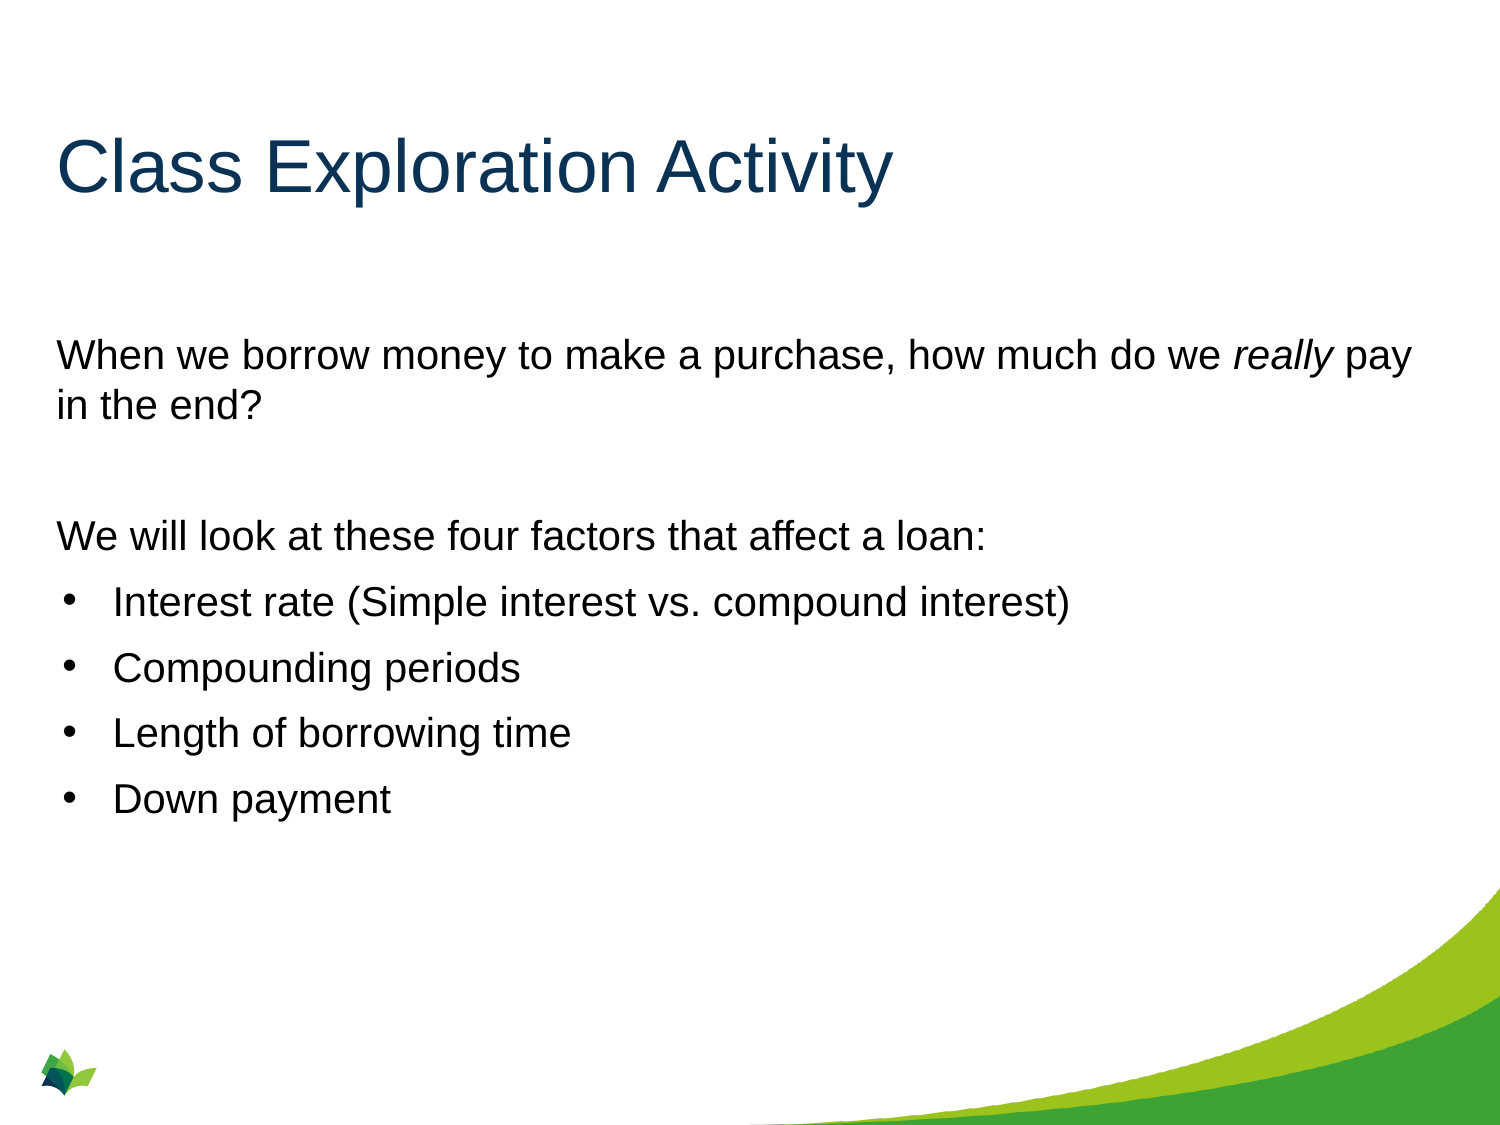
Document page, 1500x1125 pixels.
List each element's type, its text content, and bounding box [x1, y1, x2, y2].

title Class Exploration Activity [41, 59, 1459, 278]
picture [0, 299, 1500, 1125]
list When we borrow money to make a purchase, how much do we really pay in the end? We will look at these four factors that affect a loan: Interest rate (Simple interest vs. compound interest) Compounding periods Length of borrowing time Down payment [41, 320, 1459, 1021]
